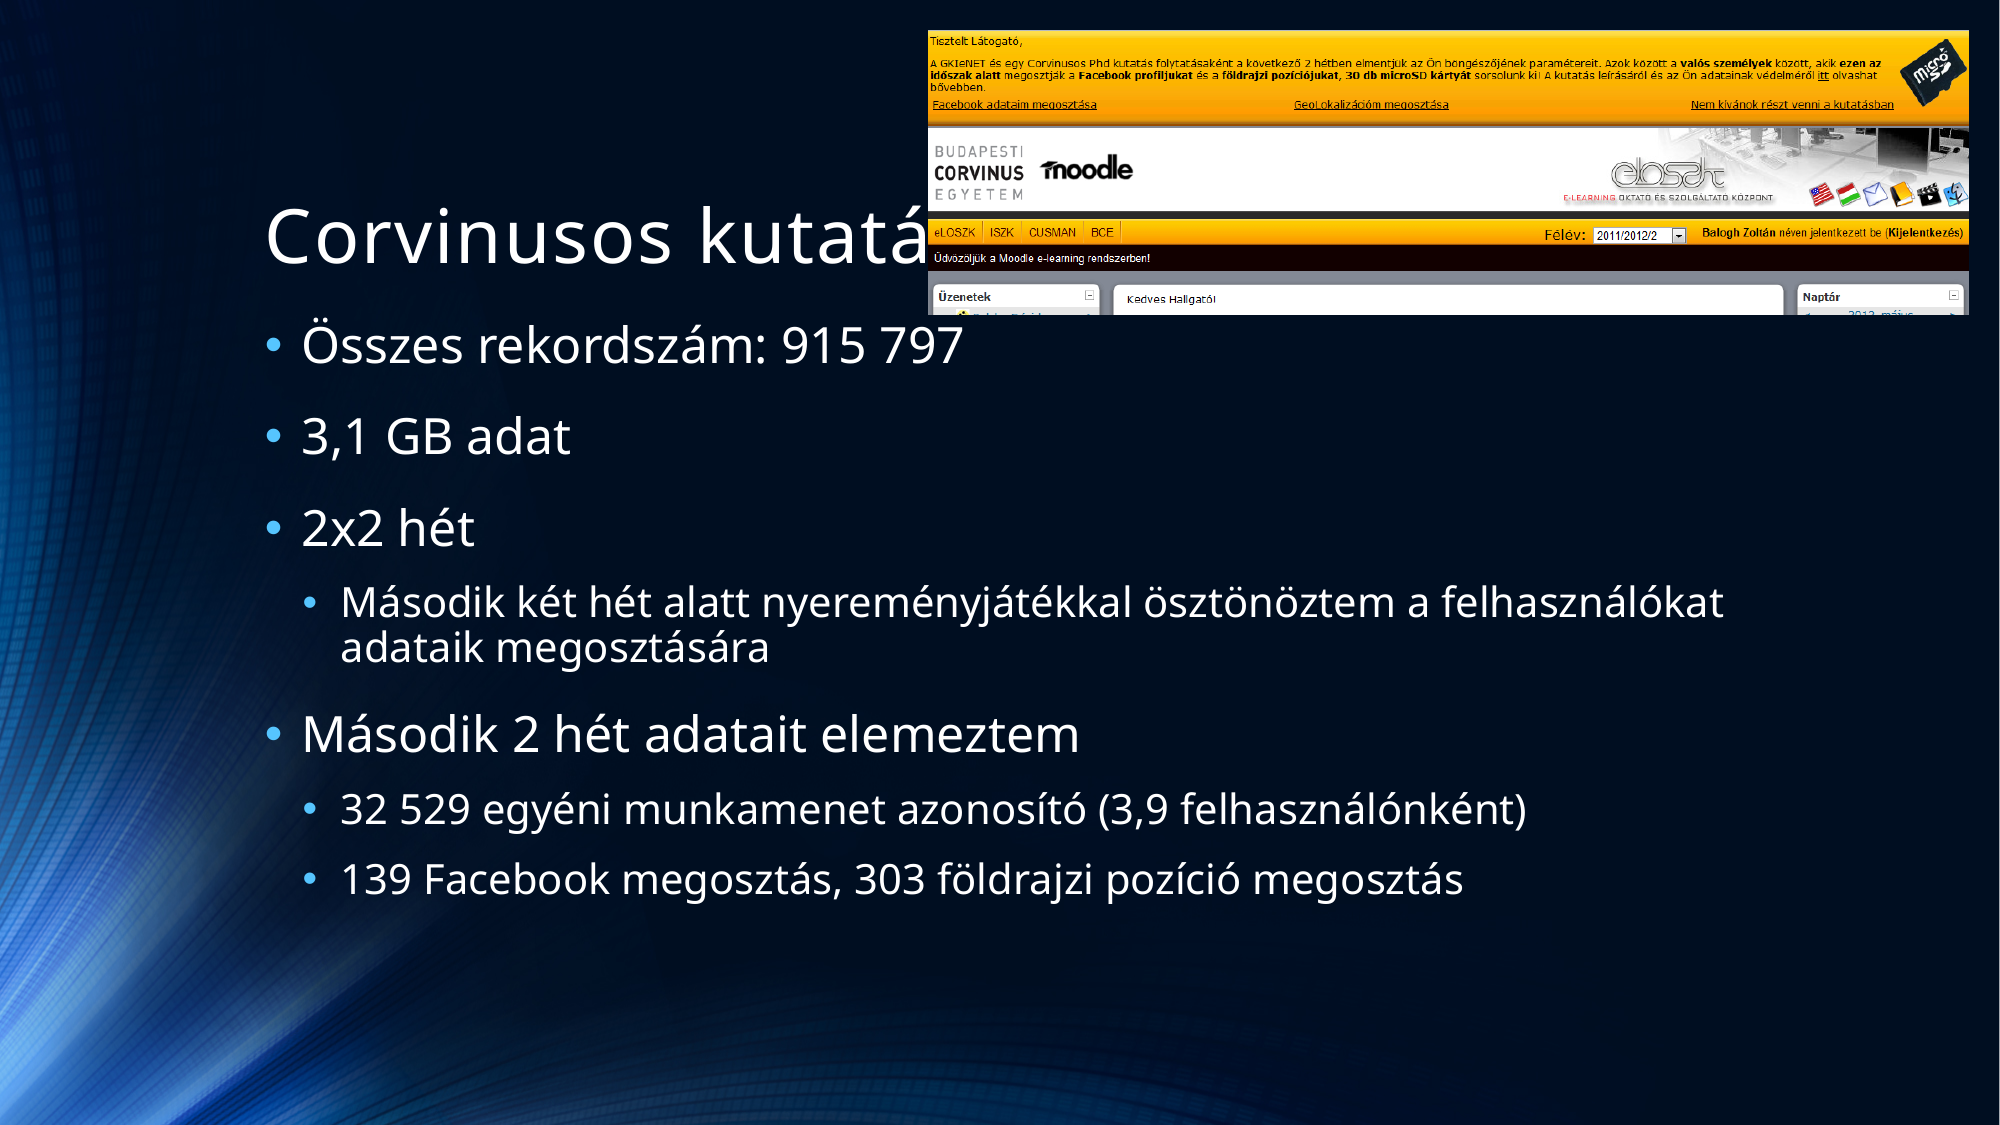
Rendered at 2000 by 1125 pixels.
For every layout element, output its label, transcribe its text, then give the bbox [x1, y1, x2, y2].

list Összes rekordszám: 915 797 3,1 GB adat 2x2 hét Második két hét alatt nyereményjátékkal ösztönöztem a felhasználókat adataik megosztására Második 2 hét adatait elemeztem 32 529 egyéni munkamenet azonosító (3,9 felhasználónként) 139 Facebook megosztás, 303 földrajzi pozíció megosztás [249, 312, 1749, 988]
picture [0, 0, 2000, 1125]
title Corvinusos kutatás [249, 62, 928, 288]
